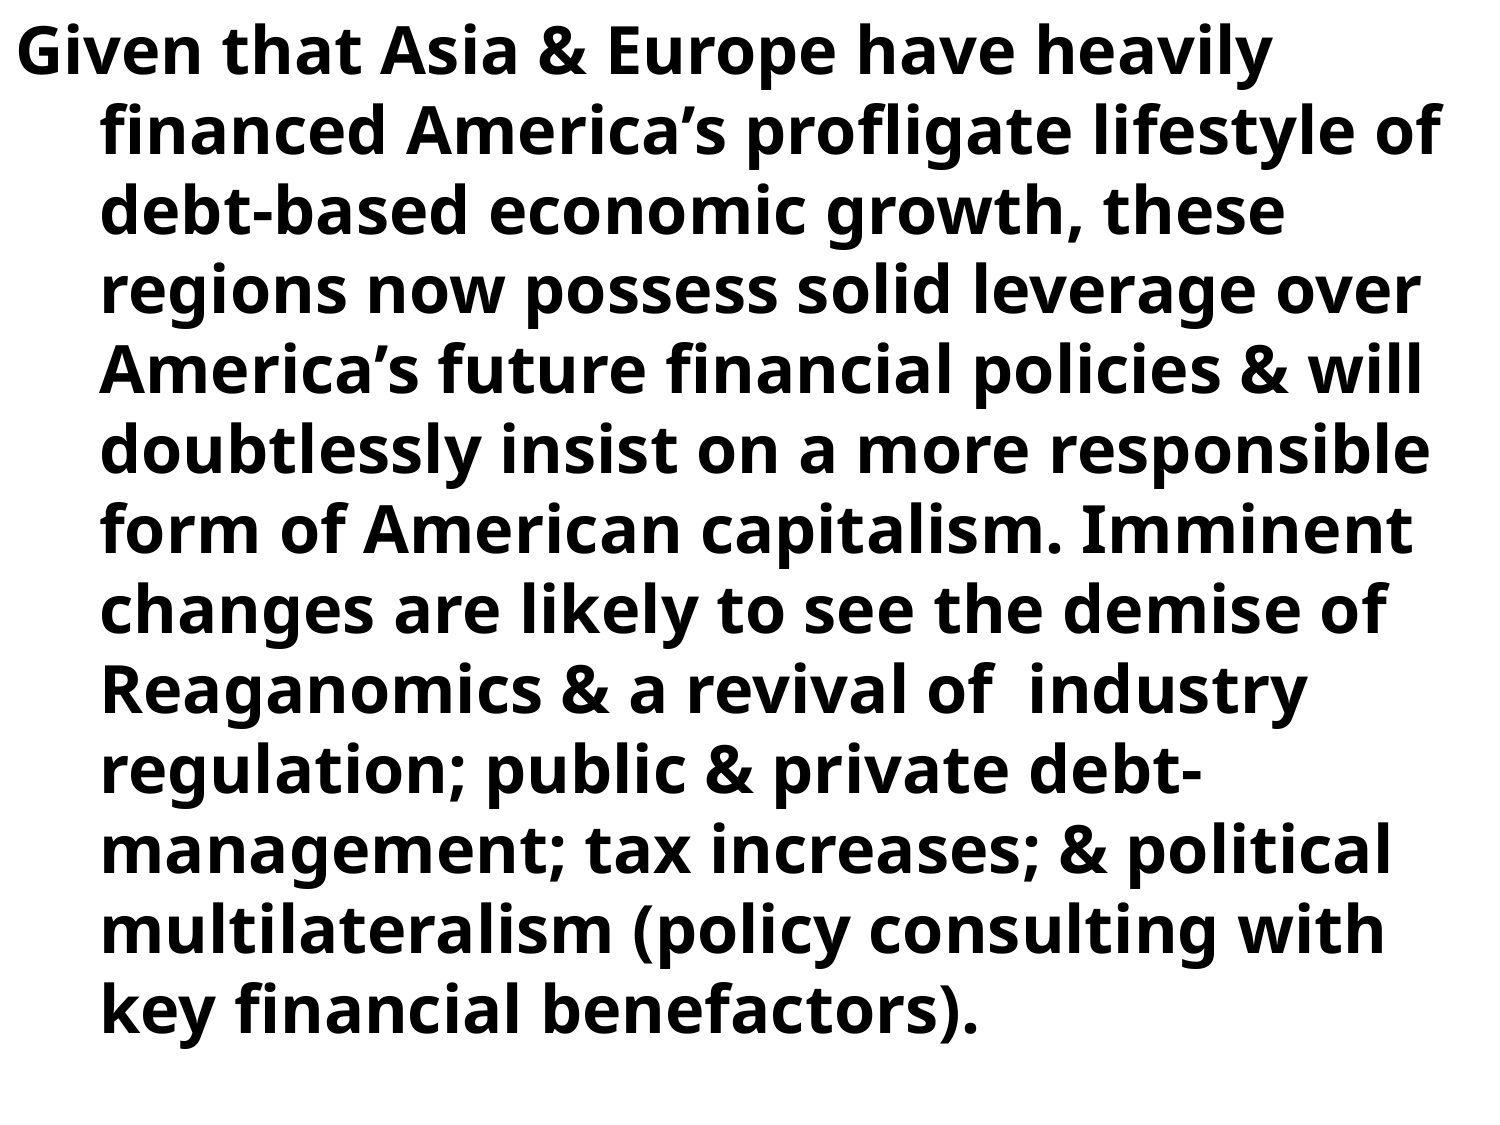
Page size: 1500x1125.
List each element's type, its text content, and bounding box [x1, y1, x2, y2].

list Given that Asia & Europe have heavily financed America’s profligate lifestyle of debt-based economic growth, these regions now possess solid leverage over America’s future financial policies & will doubtlessly insist on a more responsible form of American capitalism. Imminent changes are likely to see the demise of Reaganomics & a revival of industry regulation; public & private debt-management; tax increases; & political multilateralism (policy consulting with key financial benefactors). [0, 0, 1500, 1125]
